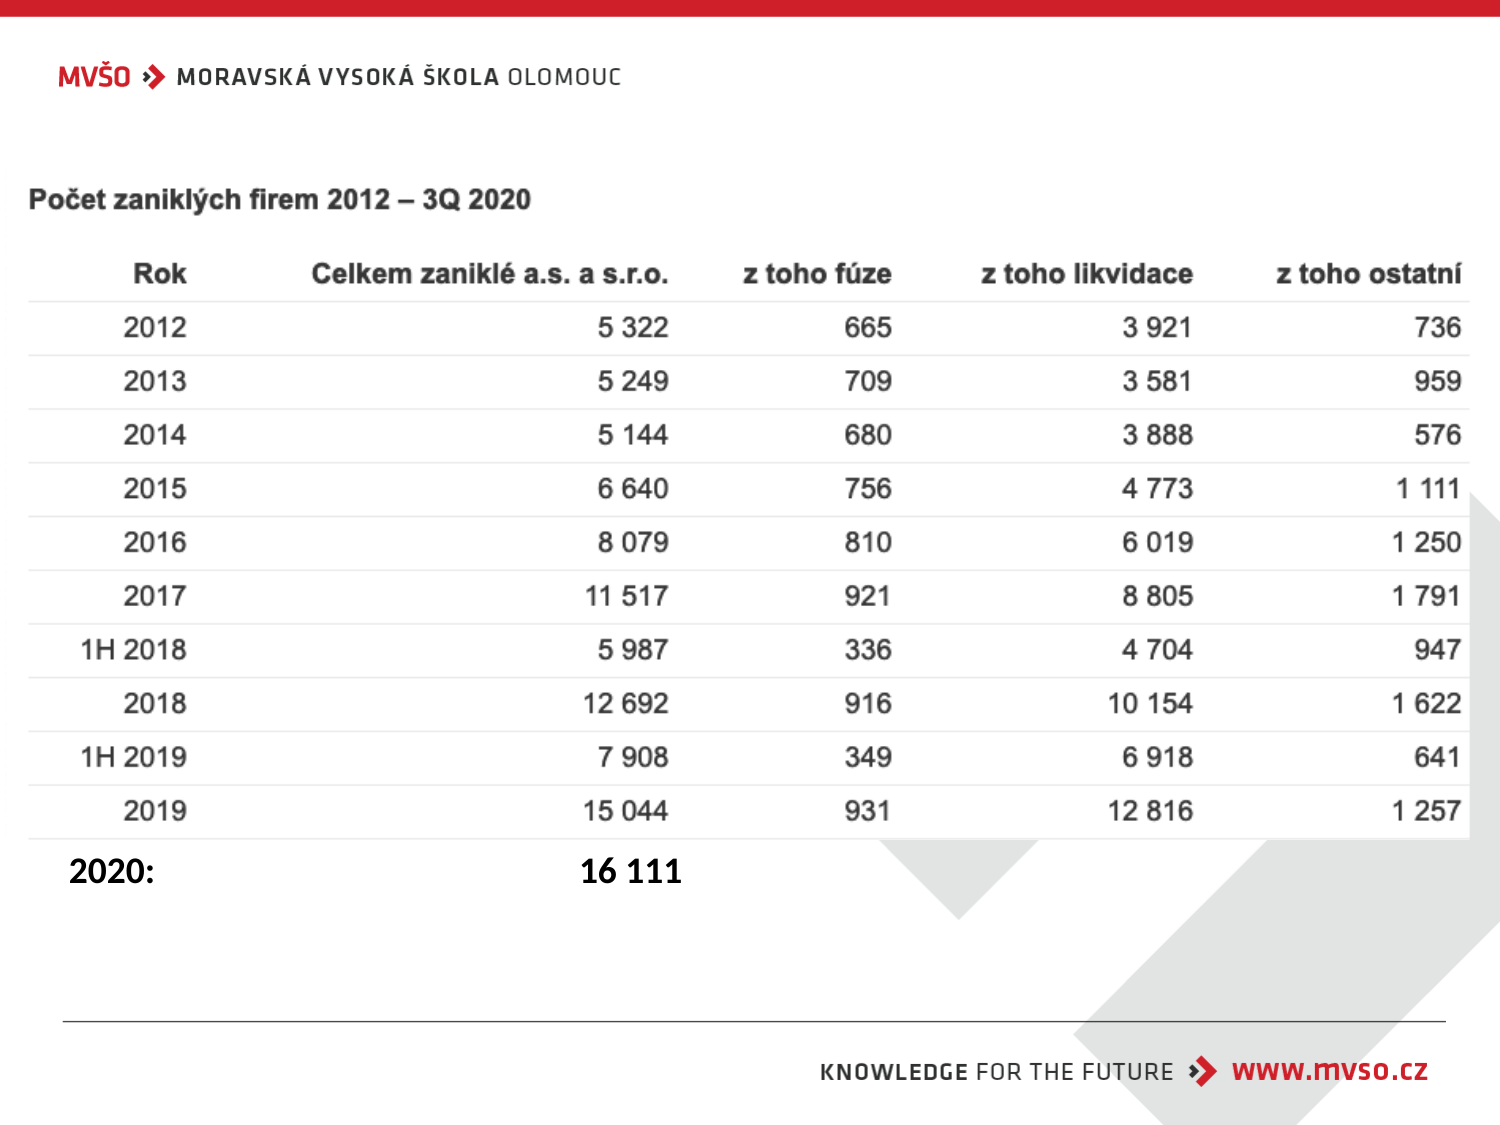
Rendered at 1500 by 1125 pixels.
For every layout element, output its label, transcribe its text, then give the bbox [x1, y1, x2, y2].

text_box 2020: 16 111 [54, 848, 738, 899]
picture [0, 0, 1500, 1125]
